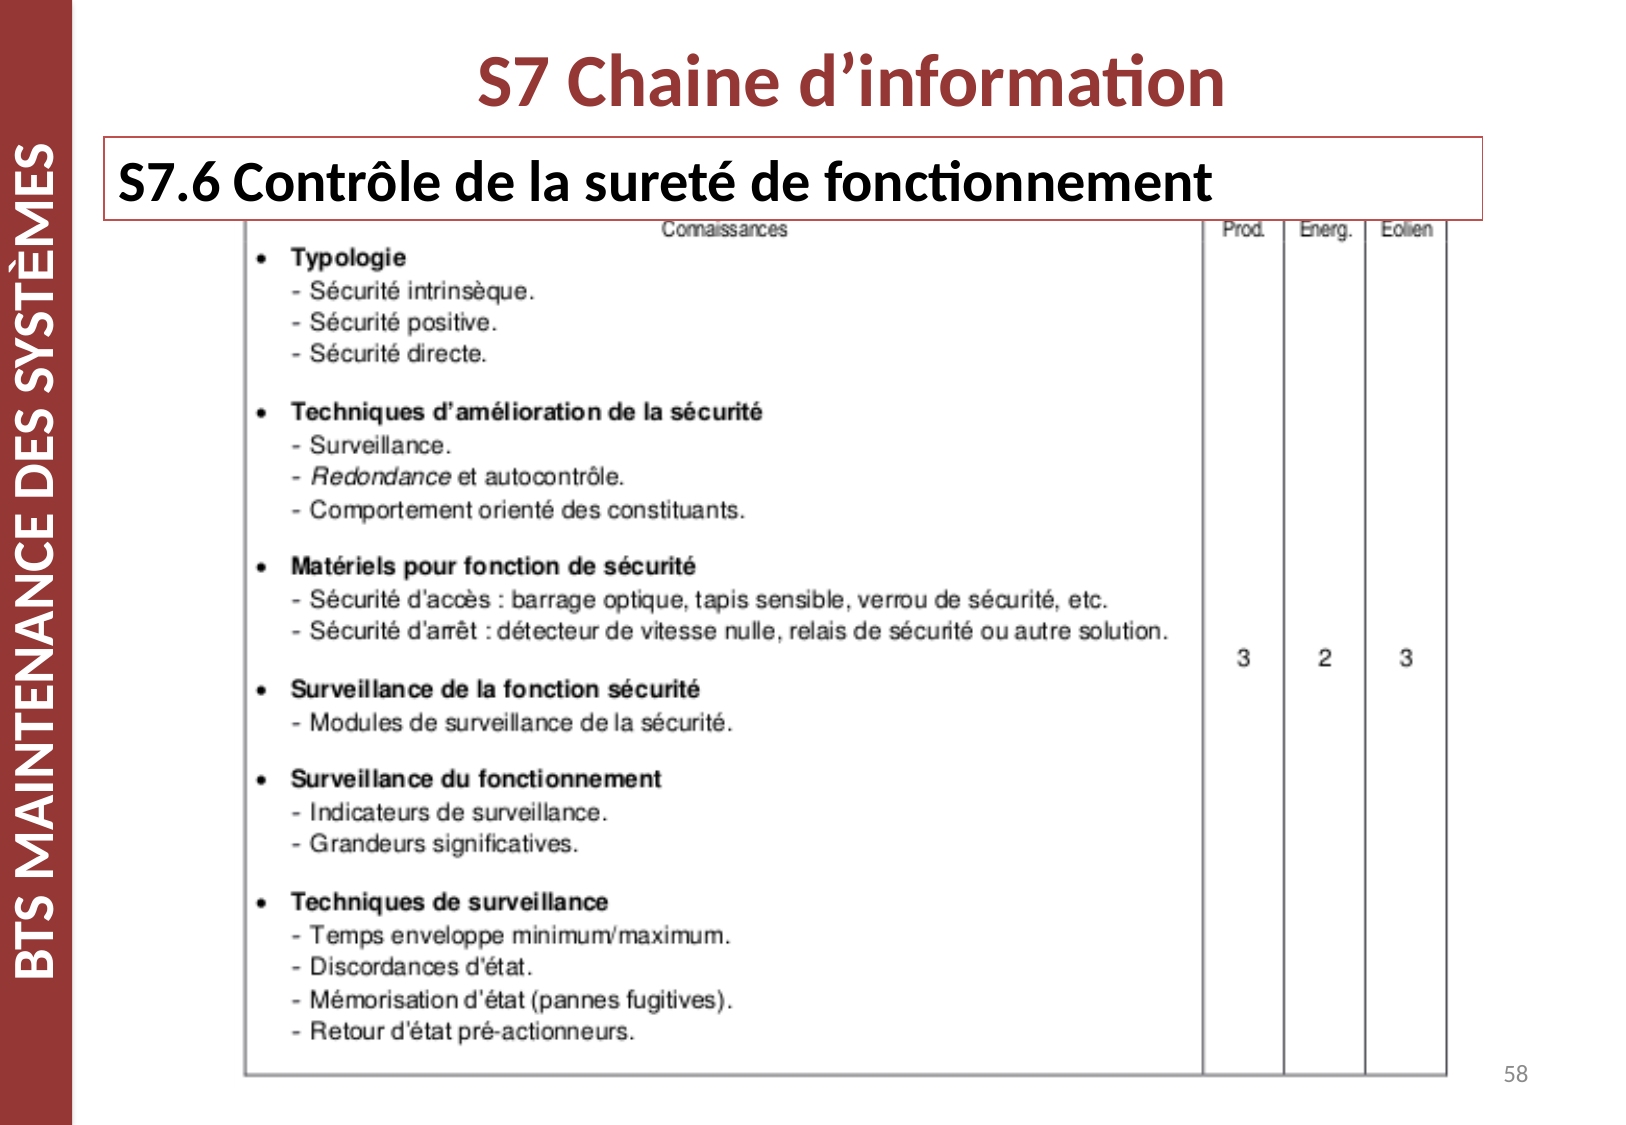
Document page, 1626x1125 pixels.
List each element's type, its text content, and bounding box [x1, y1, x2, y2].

slide_number 58 [1164, 1042, 1544, 1103]
text_box S7 Chaine d’information [80, 3, 1625, 149]
text_box S7.6 Contrôle de la sureté de fonctionnement [103, 137, 231, 220]
picture [233, 136, 1470, 1088]
text_box S7.6 Contrôle de la sureté de fonctionnement [1471, 137, 1483, 220]
